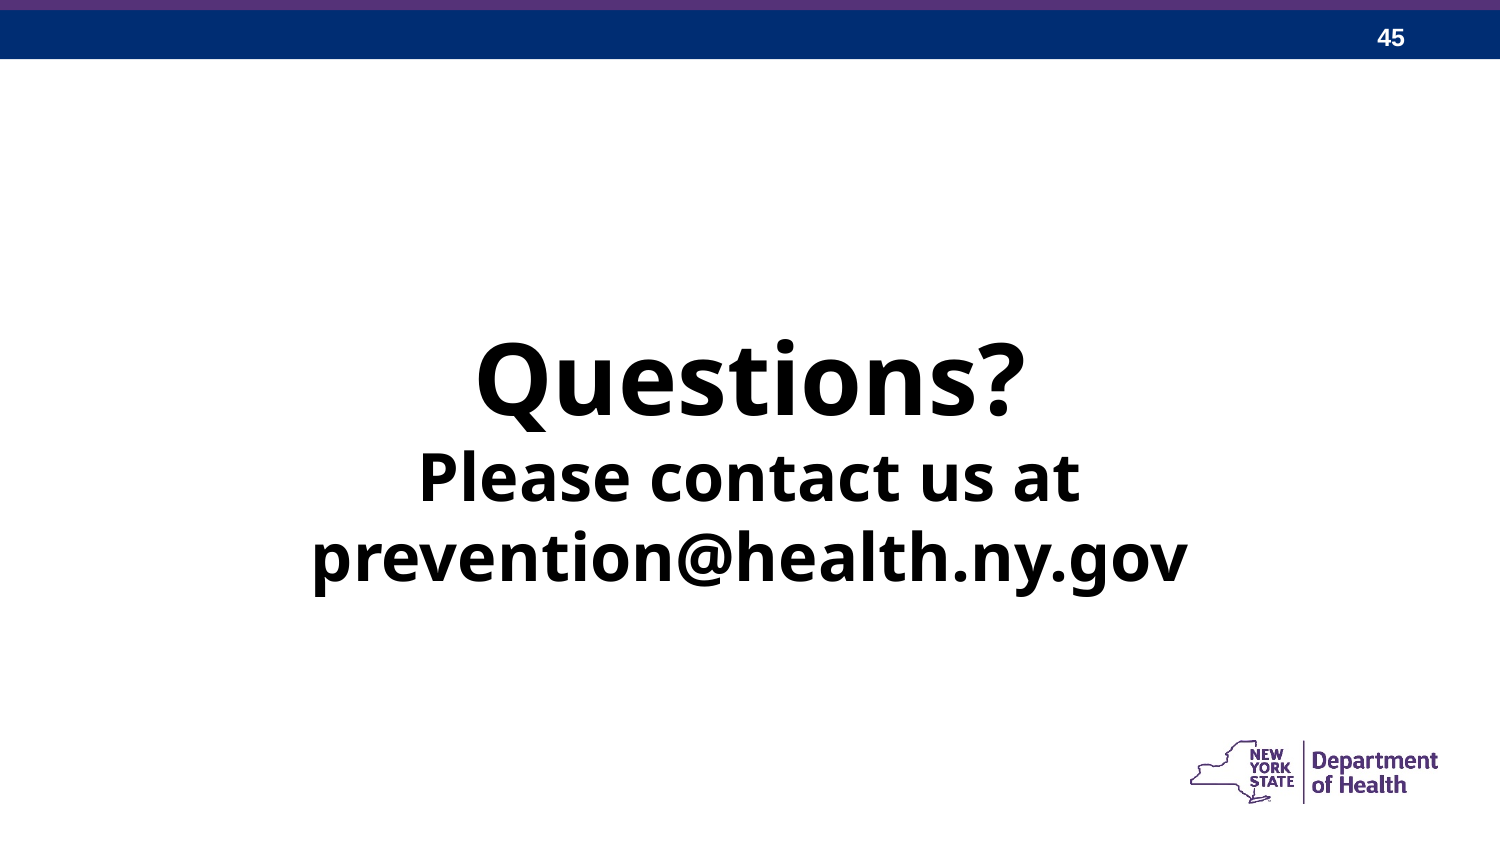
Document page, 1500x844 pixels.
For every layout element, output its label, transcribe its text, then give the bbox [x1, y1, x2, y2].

picture [1190, 740, 1438, 804]
title Questions? Please contact us at prevention@health.ny.gov [75, 307, 1425, 449]
